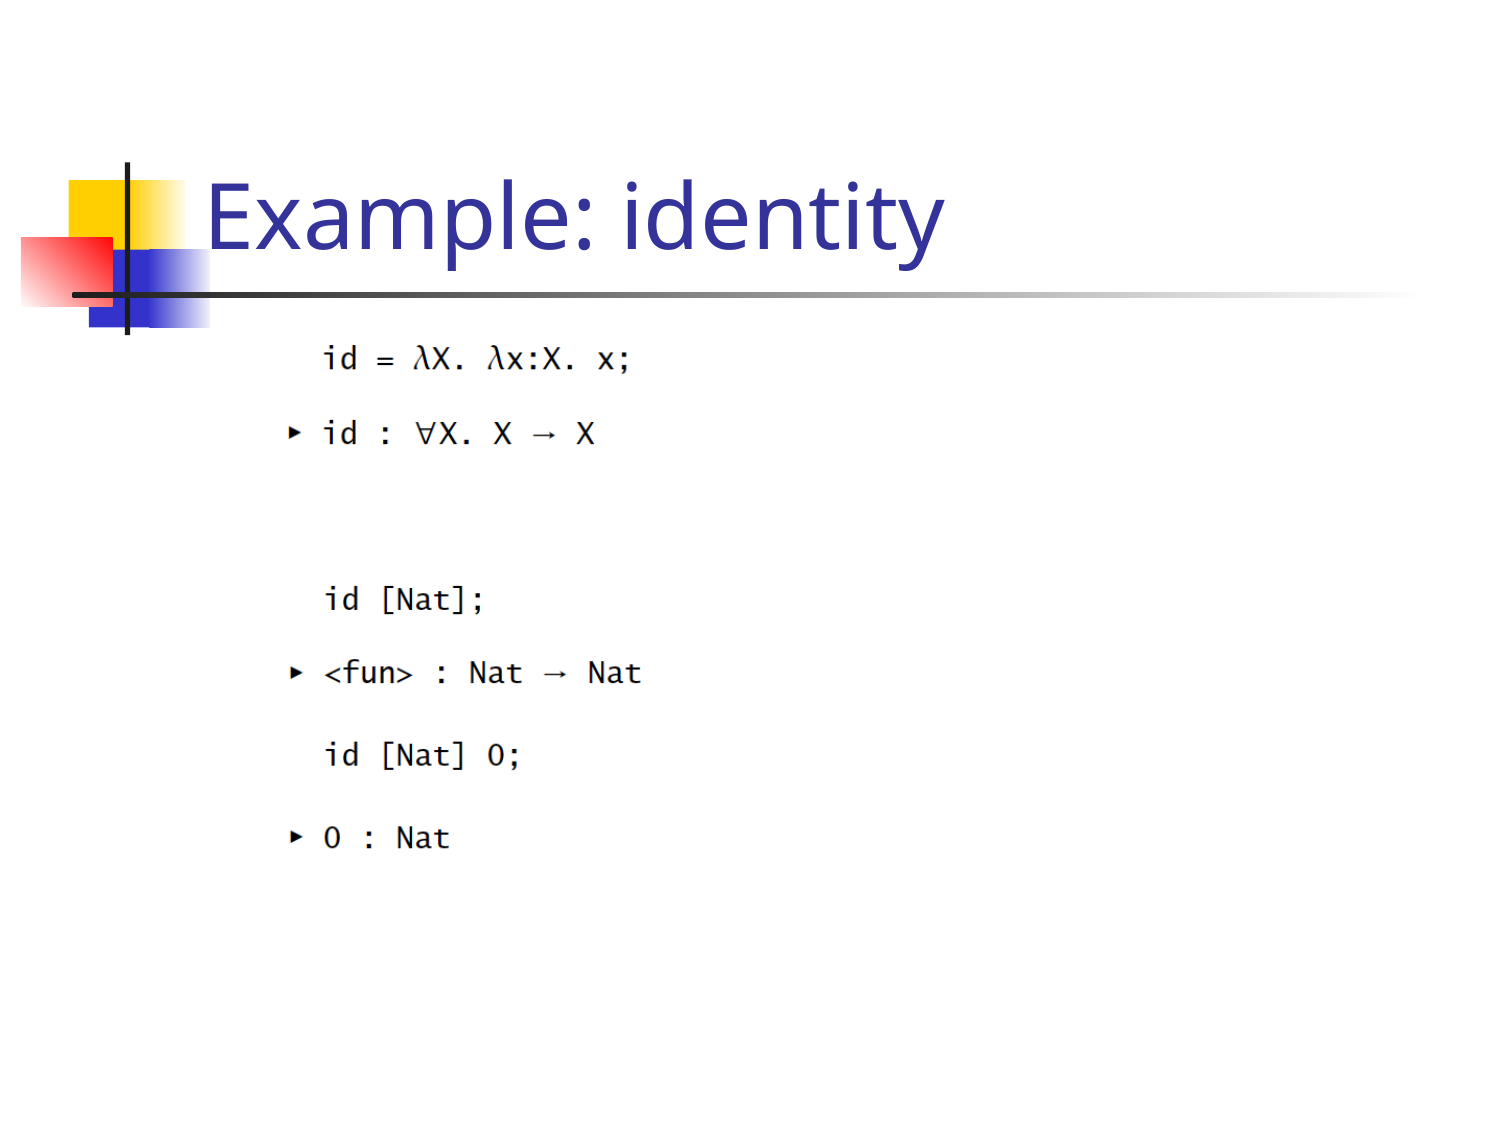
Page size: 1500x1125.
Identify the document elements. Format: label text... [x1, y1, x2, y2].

picture [262, 324, 688, 480]
title Example: identity [188, 35, 1468, 275]
picture [272, 564, 688, 888]
